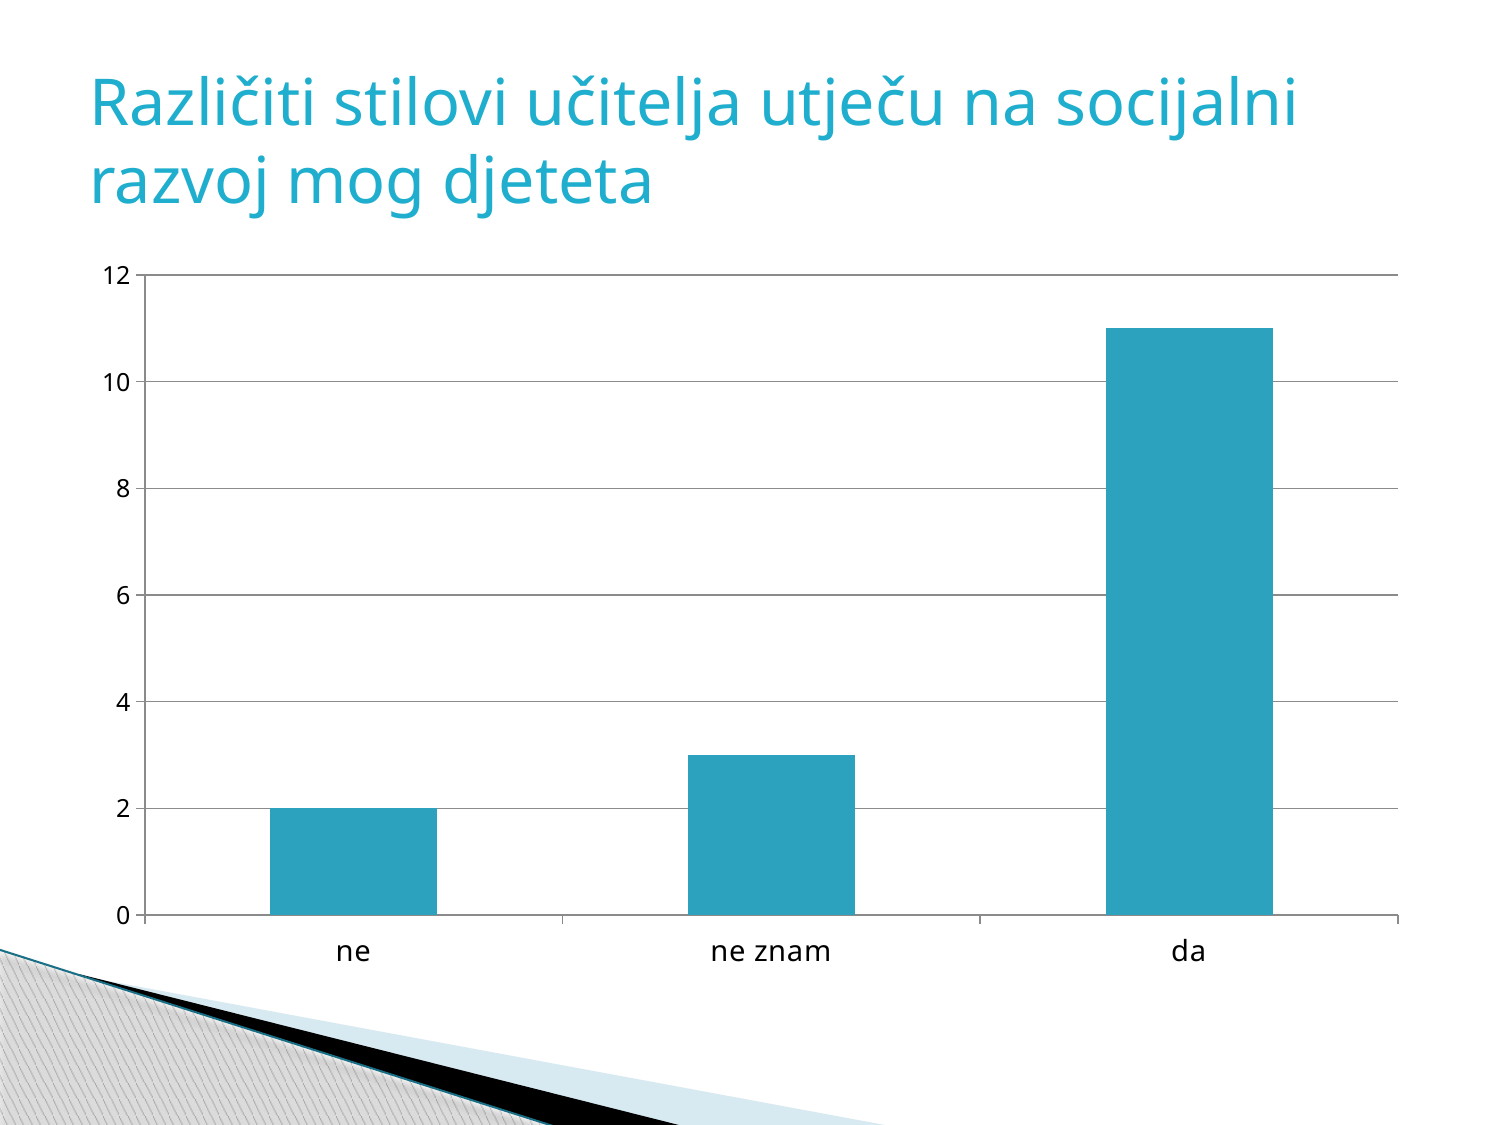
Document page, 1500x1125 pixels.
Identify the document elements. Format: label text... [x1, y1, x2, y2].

title Različiti stilovi učitelja utječu na socijalni razvoj mog djeteta [75, 45, 1425, 233]
chart [74, 242, 1426, 986]
